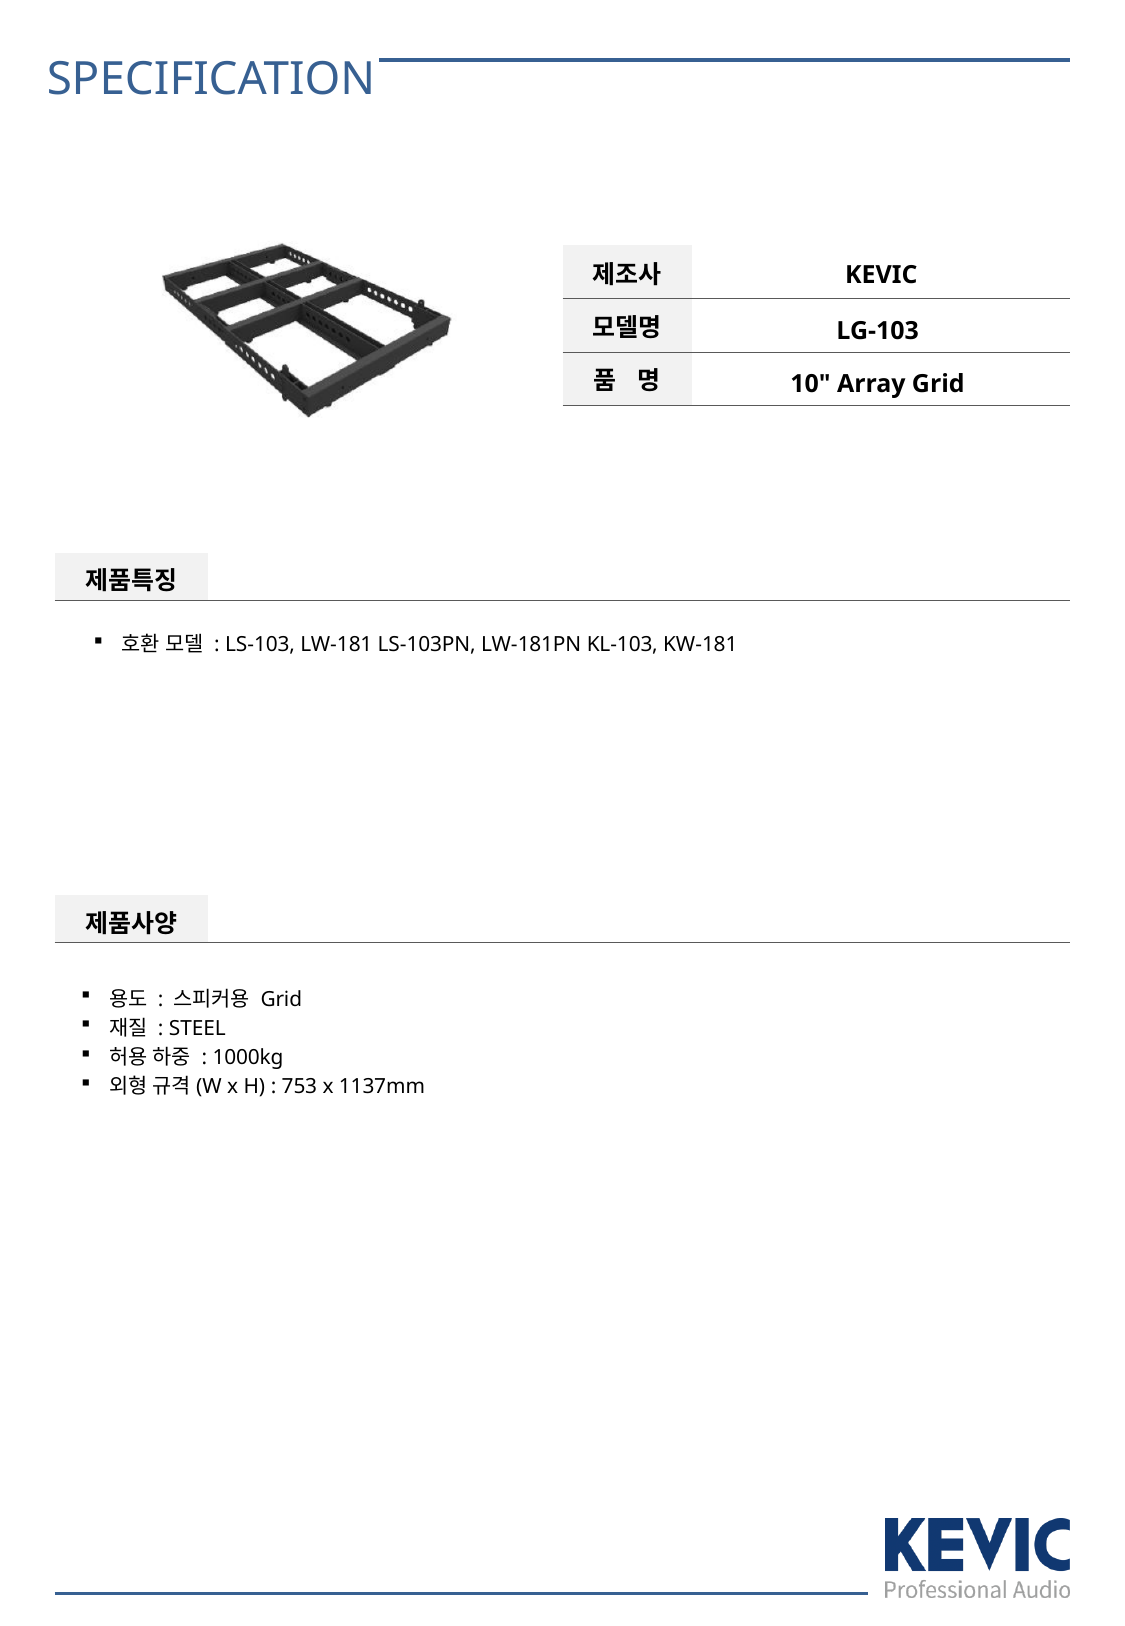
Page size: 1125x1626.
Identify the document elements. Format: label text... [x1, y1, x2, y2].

picture [885, 1518, 1070, 1598]
picture [148, 209, 457, 422]
list LG-103 [692, 298, 1070, 352]
list 용도 : 스피커용 Grid 재질 : STEEL 허용 하중 : 1000kg 외형 규격(W x H) : 753 x 1137mm [66, 977, 1035, 1593]
list 호환 모델 : LS-103, LW-181 LS-103PN, LW-181PN KL-103, KW-181 [78, 623, 1047, 872]
list 10" Array Grid [692, 352, 1070, 405]
